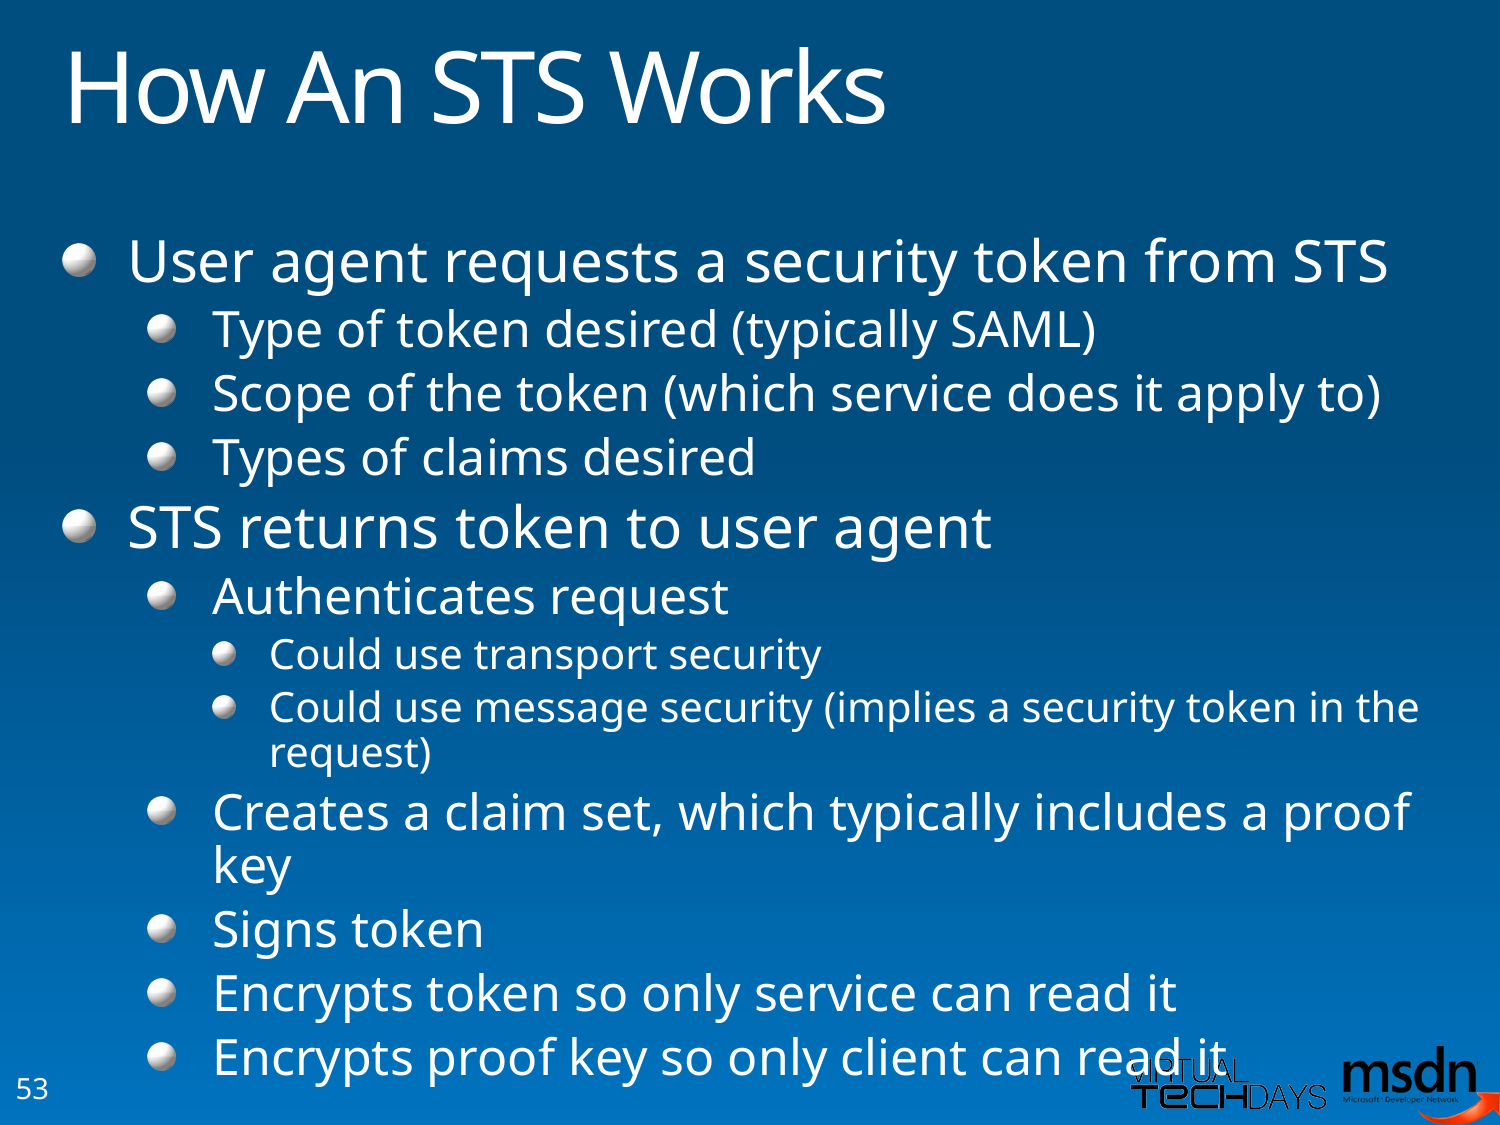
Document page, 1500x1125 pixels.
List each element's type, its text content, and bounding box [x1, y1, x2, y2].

picture [147, 1042, 176, 1071]
picture [147, 581, 176, 610]
picture [62, 243, 96, 277]
picture [147, 796, 176, 825]
title How An STS Works [62, 37, 1438, 147]
picture [147, 442, 176, 471]
picture [147, 914, 176, 943]
picture [147, 378, 176, 407]
picture [147, 314, 176, 343]
picture [212, 641, 236, 666]
picture [62, 509, 96, 543]
picture [1125, 1049, 1327, 1119]
picture [1343, 1046, 1500, 1125]
list User agent requests a security token from STS Type of token desired (typically SAML) Scope of the token (which service does it apply to) Types of claims desired STS returns token to user agent Authenticates request Could use transport security Could use message security (implies a security token in the request) Creates a claim set, which typically includes a proof key Signs token Encrypts token so only service can read it Encrypts proof key so only client can read it [62, 231, 1438, 1018]
picture [147, 978, 176, 1007]
picture [212, 695, 236, 719]
